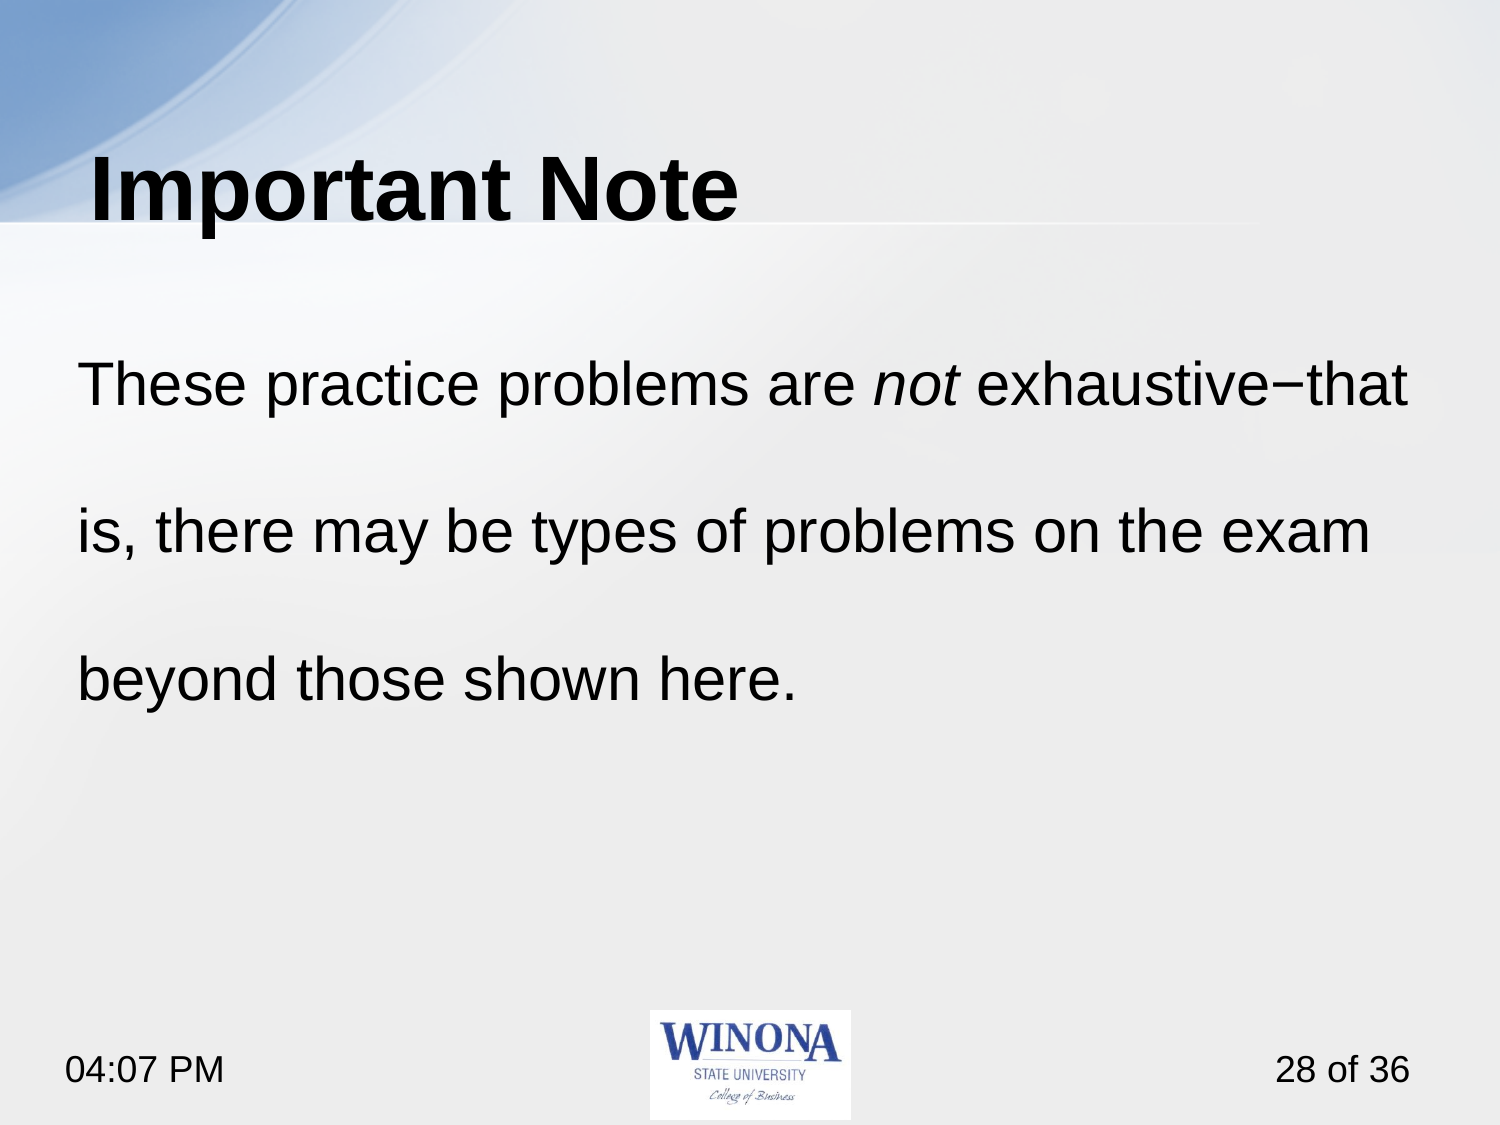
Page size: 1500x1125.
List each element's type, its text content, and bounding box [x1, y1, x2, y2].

title Important Note [75, 58, 1425, 247]
picture [0, 0, 1500, 1125]
list These practice problems are not exhaustive−that is, there may be types of problems on the exam beyond those shown here. [62, 262, 1438, 1005]
